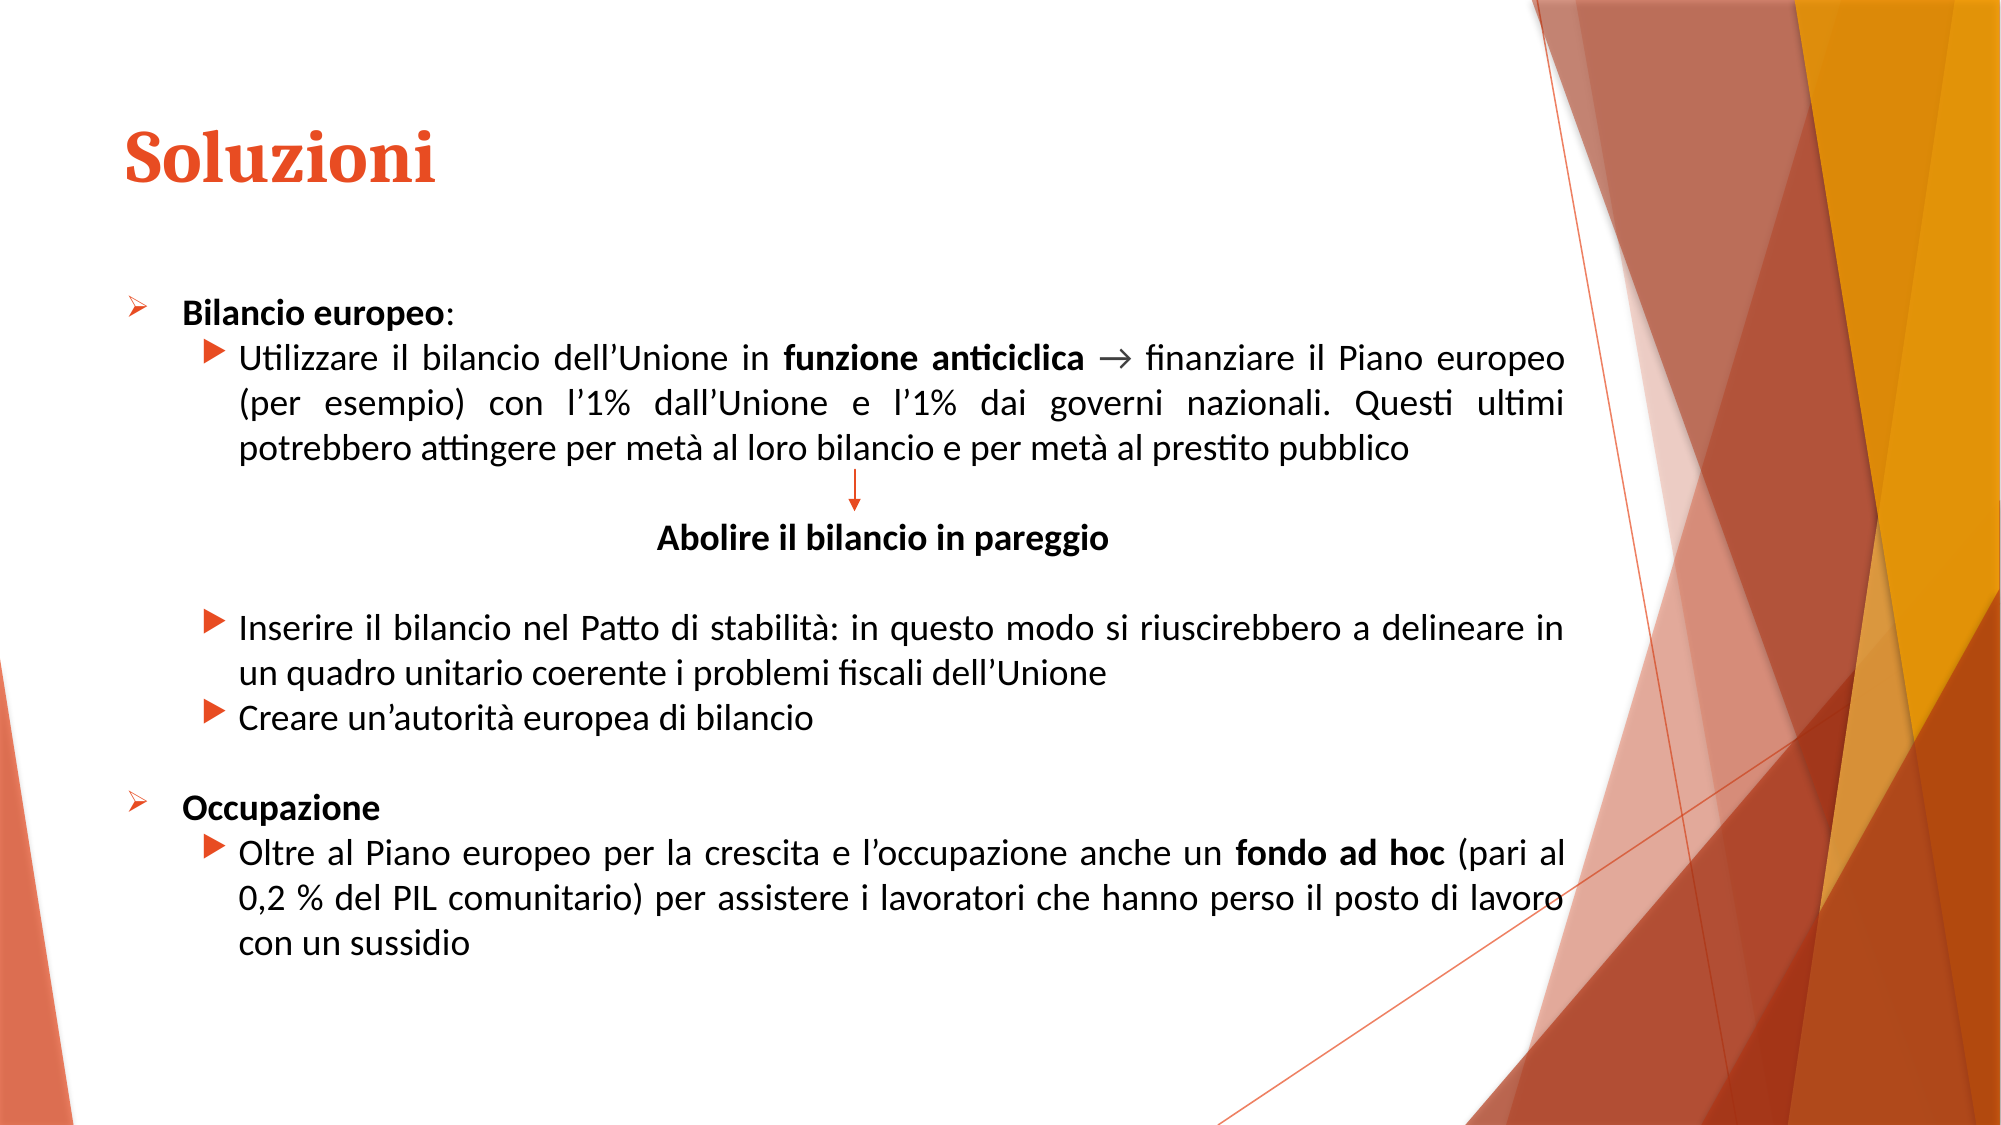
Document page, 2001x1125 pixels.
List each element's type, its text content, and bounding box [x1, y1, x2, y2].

list Bilancio europeo: Utilizzare il bilancio dell’Unione in funzione anticiclica → finanziare il Piano europeo (per esempio) con l’1% dall’Unione e l’1% dai governi nazionali. Questi ultimi potrebbero attingere per metà al loro bilancio e per metà al prestito pubblico Abolire il bilancio in pareggio Inserire il bilancio nel Patto di stabilità: in questo modo si riuscirebbero a delineare in un quadro unitario coerente i problemi fiscali dell’Unione Creare un’autorità europea di bilancio Occupazione Oltre al Piano europeo per la crescita e l’occupazione anche un fondo ad hoc (pari al 0,2 % del PIL comunitario) per assistere i lavoratori che hanno perso il posto di lavoro con un sussidio [111, 280, 1581, 1068]
title Soluzioni [111, 99, 1522, 280]
